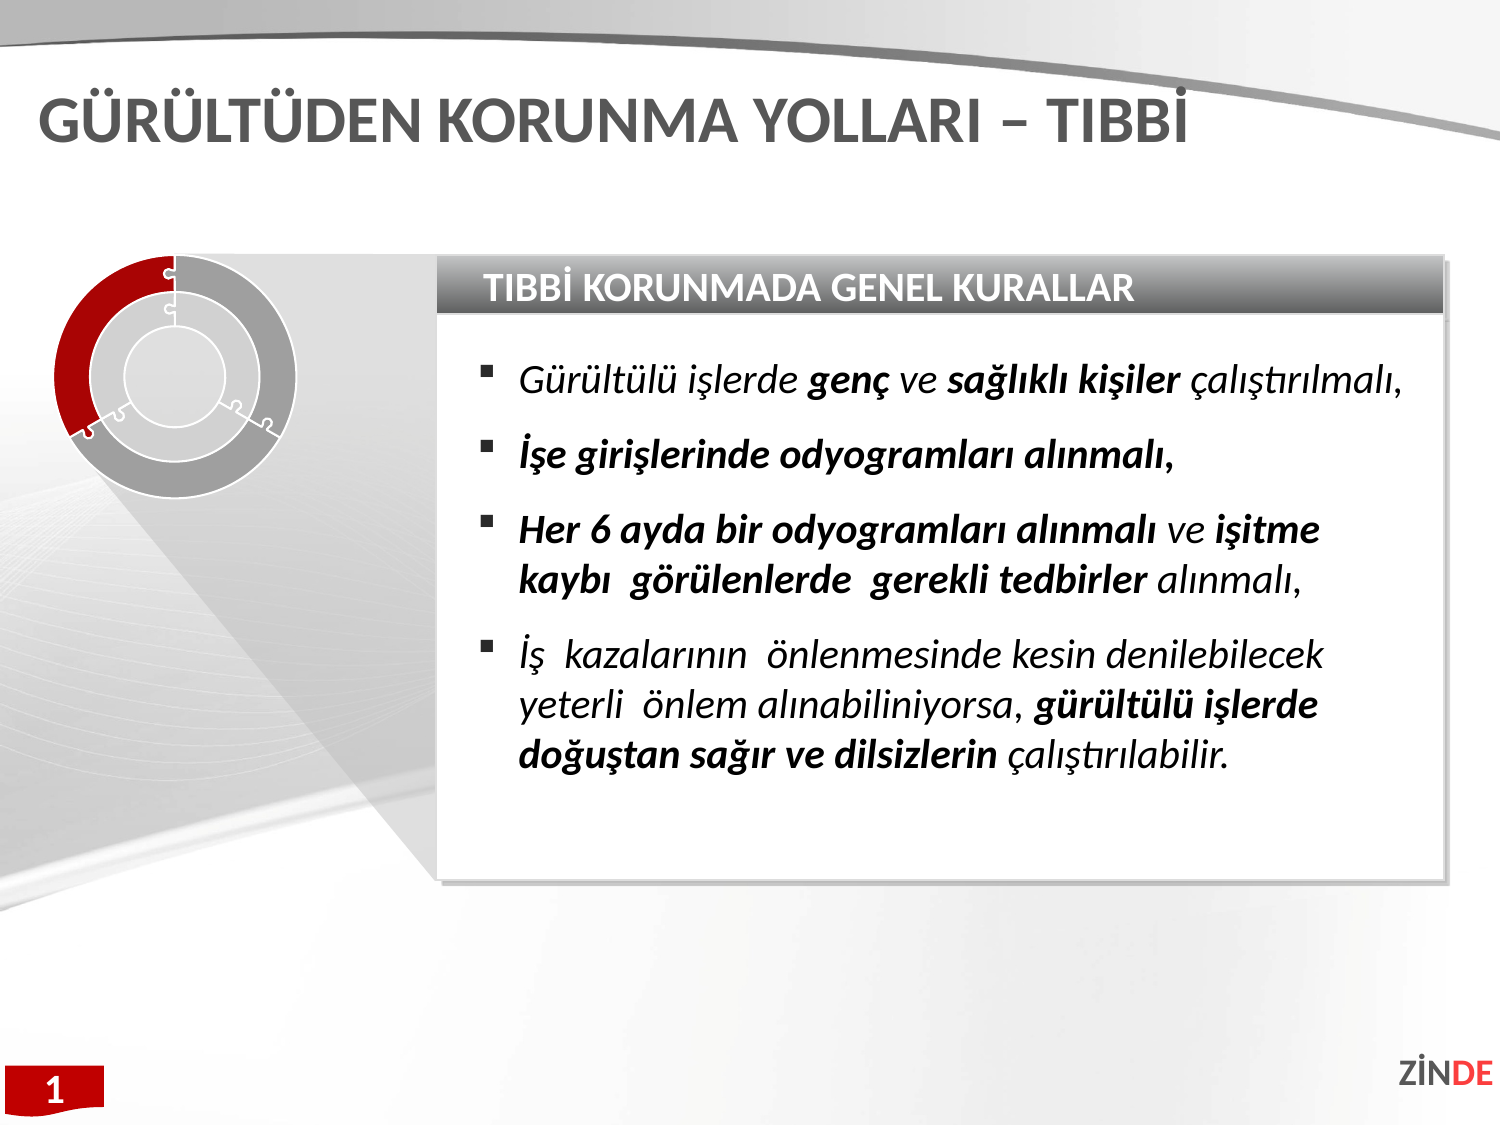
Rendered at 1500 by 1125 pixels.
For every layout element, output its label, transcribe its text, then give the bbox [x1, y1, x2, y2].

text_box GÜRÜLTÜDEN KORUNMA YOLLARI – TIBBİ [38, 67, 1485, 174]
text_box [52, 254, 297, 499]
text_box Gürültülü işlerde genç ve sağlıklı kişiler çalıştırılmalı, İşe girişlerinde odyogramları alınmalı, Her 6 ayda bir odyogramları alınmalı ve işitme kaybı görülenlerde gerekli tedbirler alınmalı, İş kazalarının önlenmesinde kesin denilebilecek yeterli önlem alınabiliniyorsa, gürültülü işlerde doğuştan sağır ve dilsizlerin çalıştırılabilir. [435, 314, 1444, 881]
text_box [125, 253, 436, 882]
text_box TIBBİ KORUNMADA GENEL KURALLAR [435, 255, 1444, 314]
picture [0, 0, 1500, 1125]
text_box ZİNDE [1385, 1048, 1494, 1125]
text_box 1 [3, 1063, 106, 1119]
